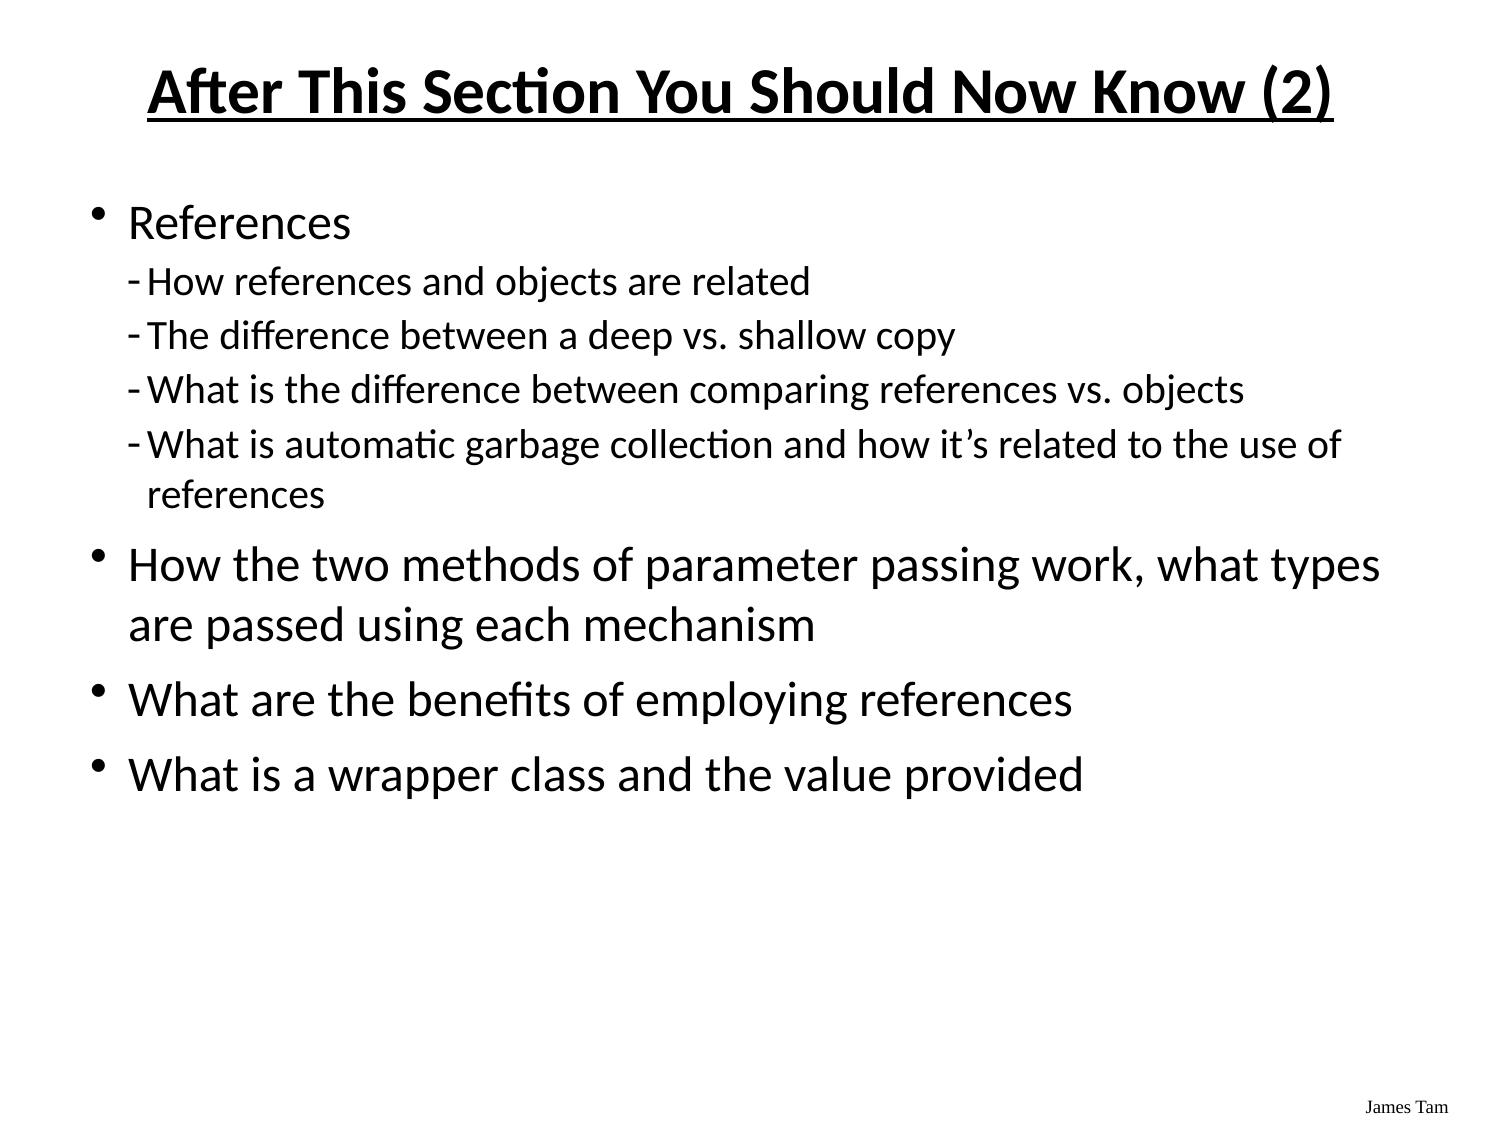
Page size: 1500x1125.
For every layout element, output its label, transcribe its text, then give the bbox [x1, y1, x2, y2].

title After This Section You Should Now Know (2) [70, 49, 1411, 136]
list References How references and objects are related The difference between a deep vs. shallow copy What is the difference between comparing references vs. objects What is automatic garbage collection and how it’s related to the use of references How the two methods of parameter passing work, what types are passed using each mechanism What are the benefits of employing references What is a wrapper class and the value provided [75, 181, 1417, 1063]
